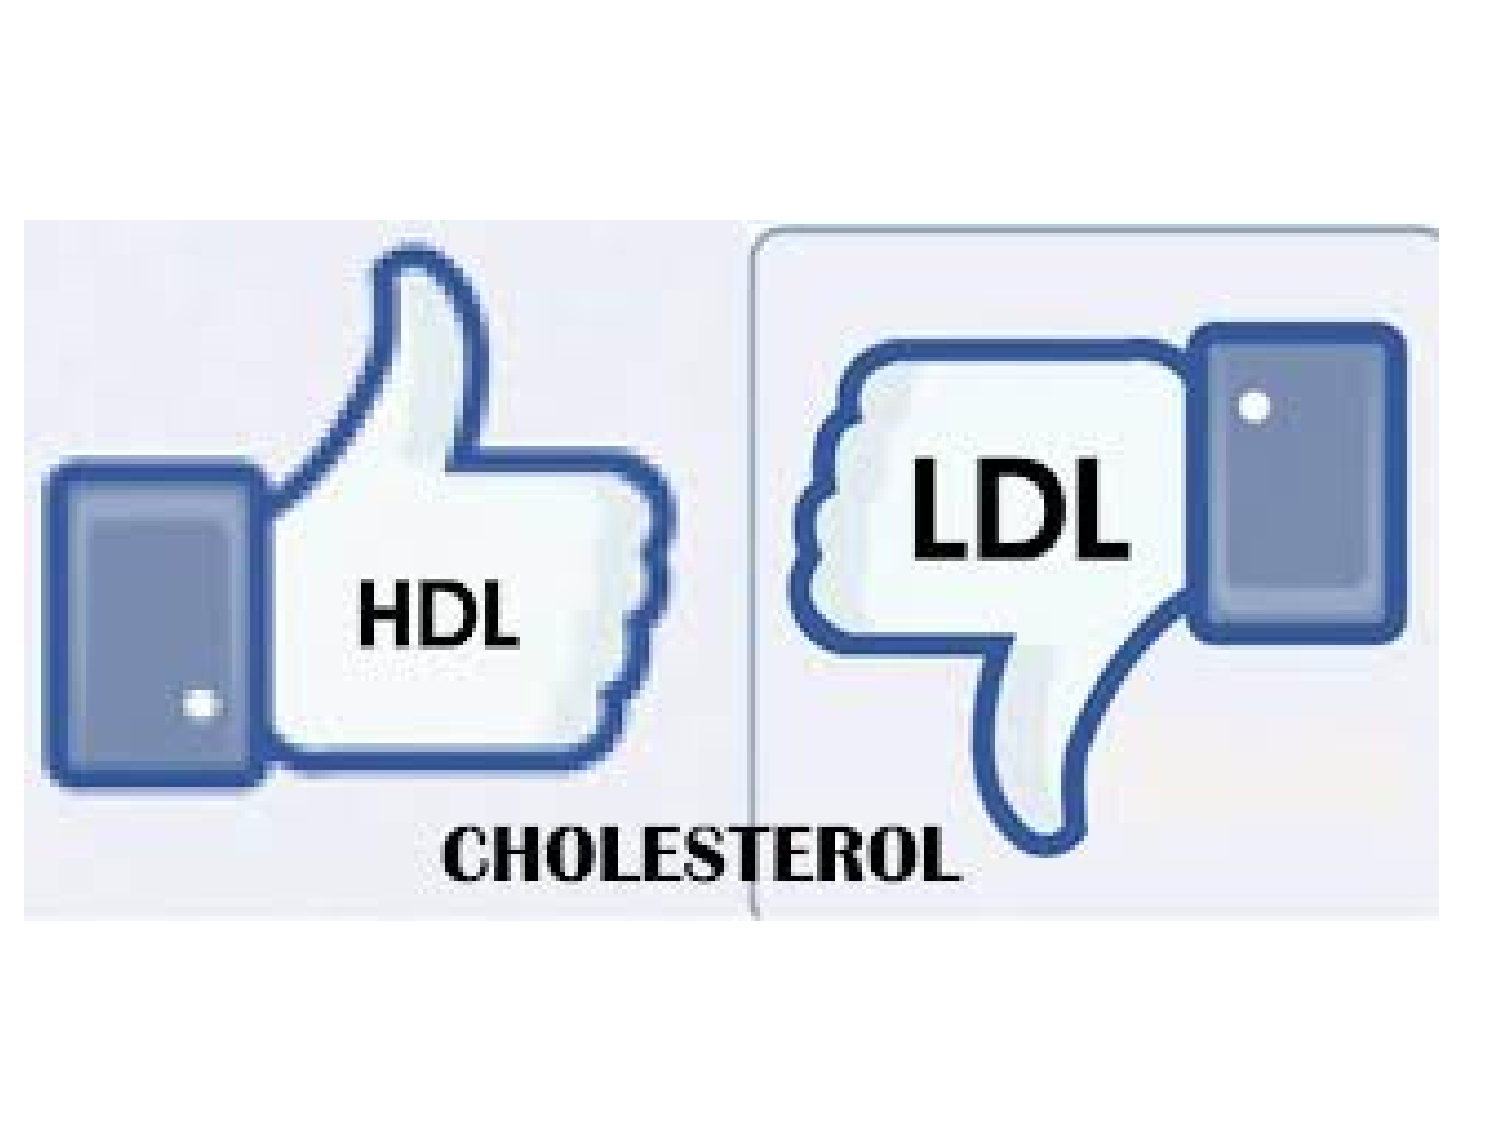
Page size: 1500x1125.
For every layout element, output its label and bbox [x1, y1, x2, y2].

picture [24, 220, 1439, 921]
